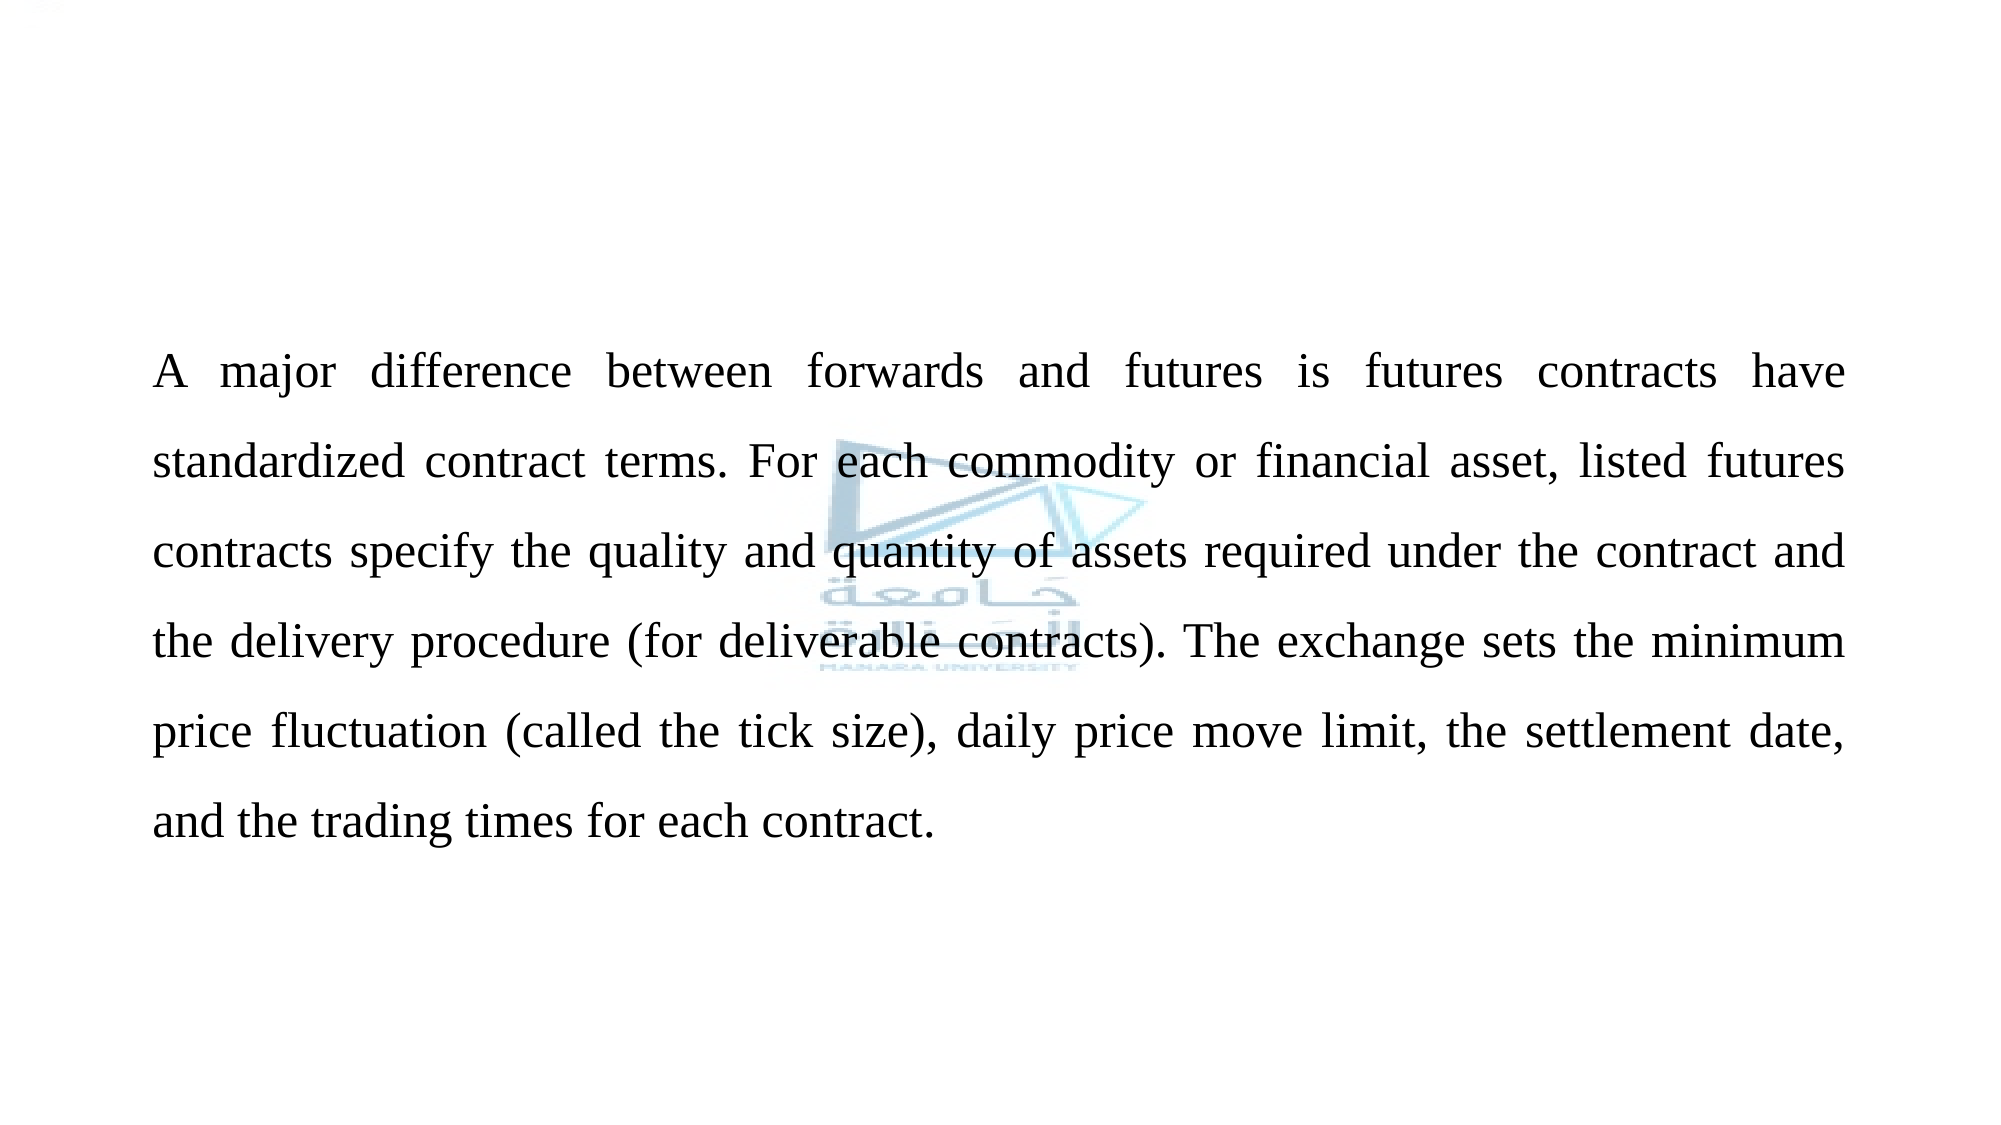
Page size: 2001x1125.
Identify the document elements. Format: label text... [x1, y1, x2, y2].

list A major difference between forwards and futures is futures contracts have standardized contract terms. For each commodity or financial asset, listed futures contracts specify the quality and quantity of assets required under the contract and the delivery procedure (for deliverable contracts). The exchange sets the minimum price fluctuation (called the tick size), daily price move limit, the settlement date, and the trading times for each contract. [137, 299, 1863, 1014]
